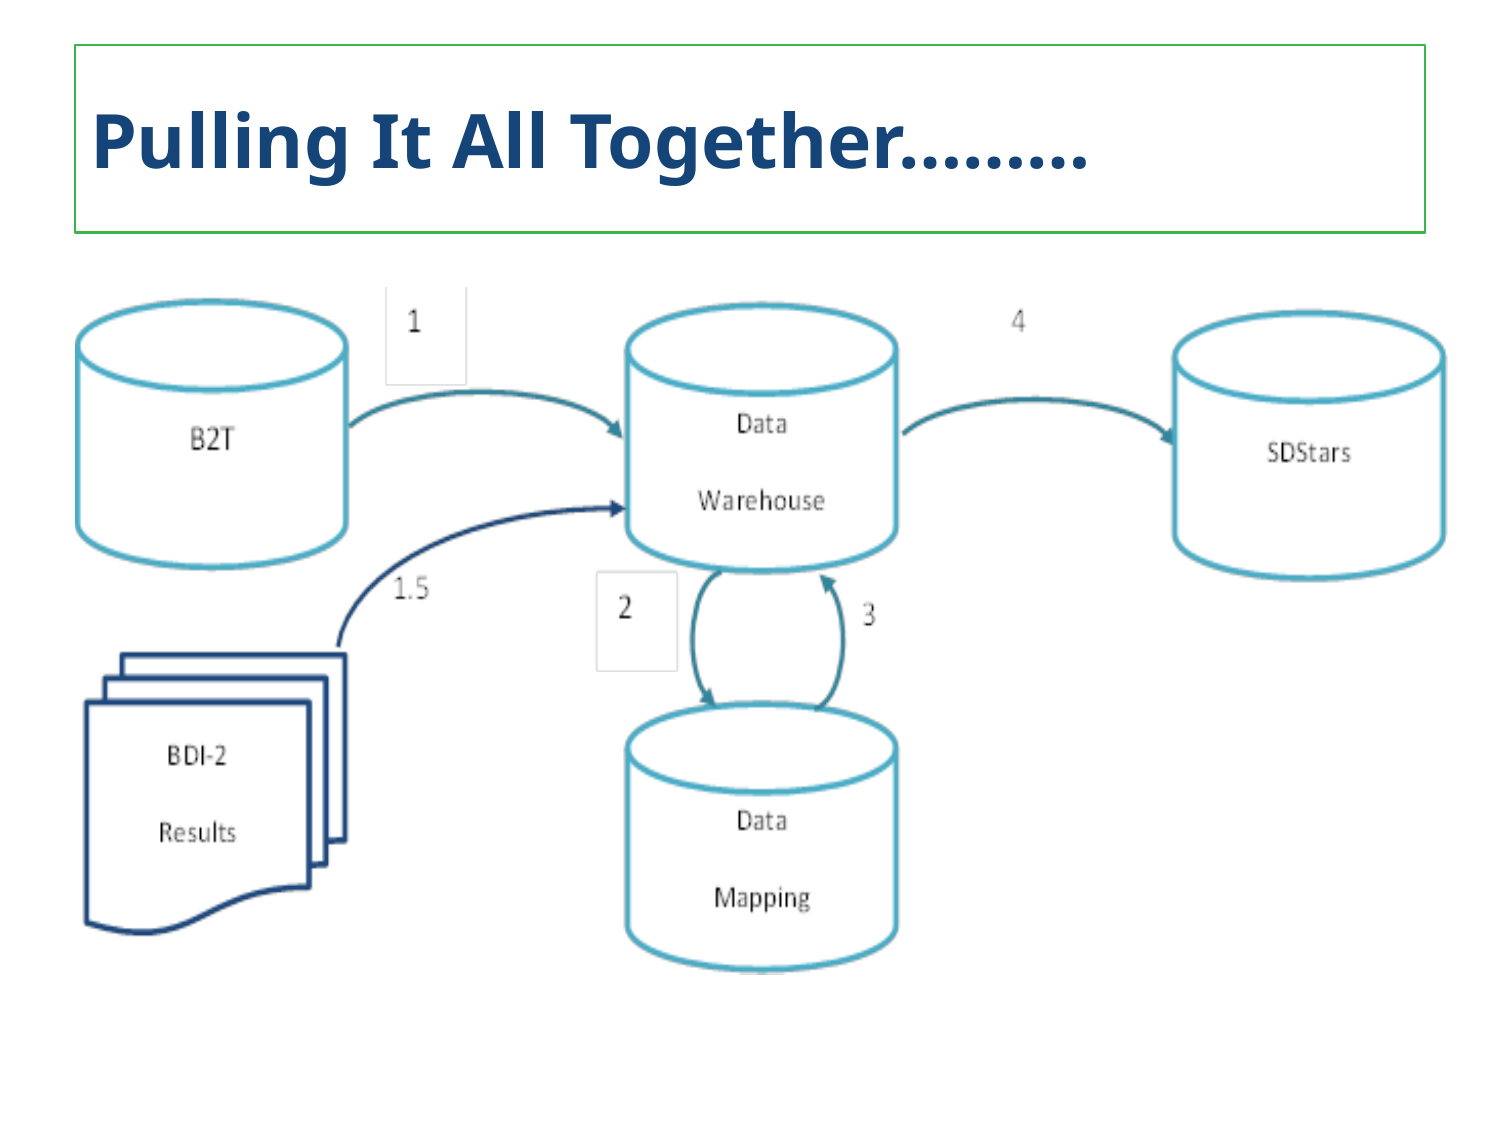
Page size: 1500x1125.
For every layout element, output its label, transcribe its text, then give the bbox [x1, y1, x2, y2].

title Pulling It All Together……… [74, 44, 1426, 234]
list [74, 287, 1451, 976]
